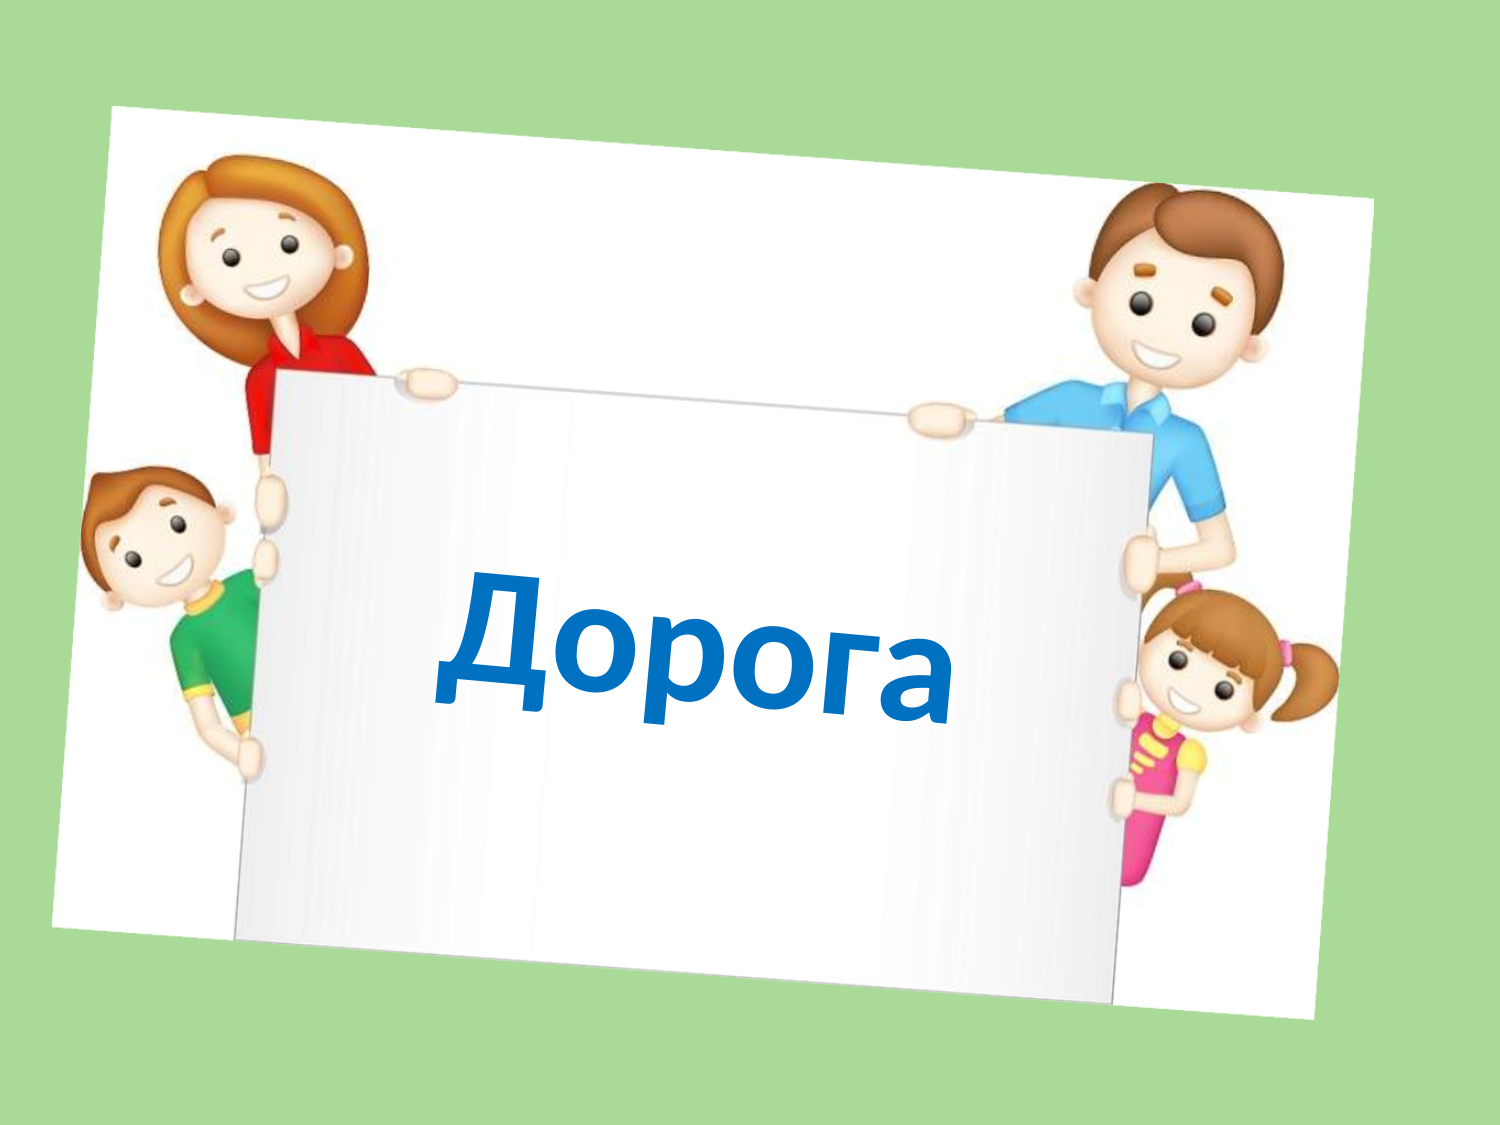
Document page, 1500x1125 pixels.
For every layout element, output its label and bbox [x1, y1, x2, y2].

picture [53, 107, 1374, 1019]
